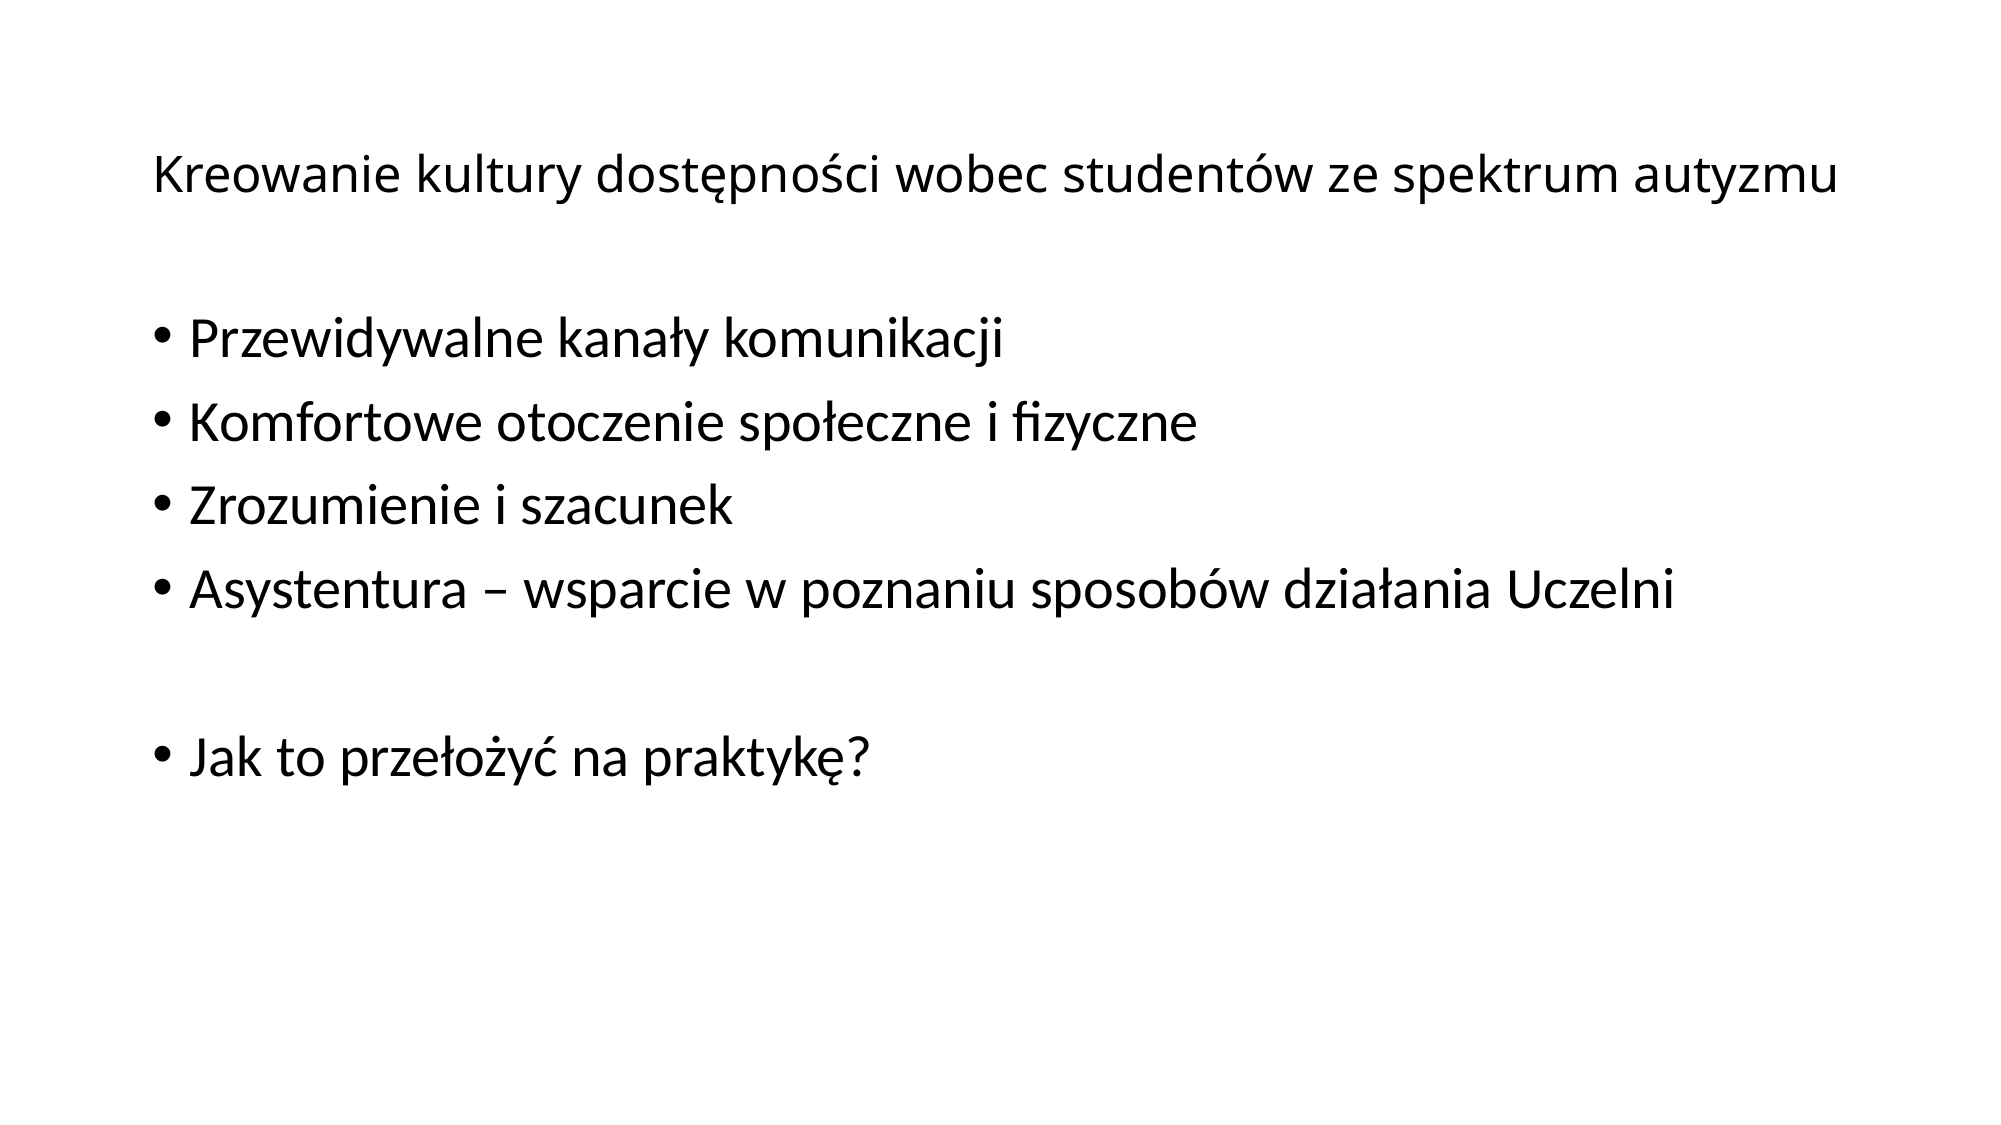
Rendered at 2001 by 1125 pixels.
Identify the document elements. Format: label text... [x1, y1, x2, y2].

list Przewidywalne kanały komunikacji Komfortowe otoczenie społeczne i fizyczne Zrozumienie i szacunek Asystentura – wsparcie w poznaniu sposobów działania Uczelni Jak to przełożyć na praktykę? [137, 299, 1863, 1014]
title Kreowanie kultury dostępności wobec studentów ze spektrum autyzmu [137, 135, 1863, 278]
